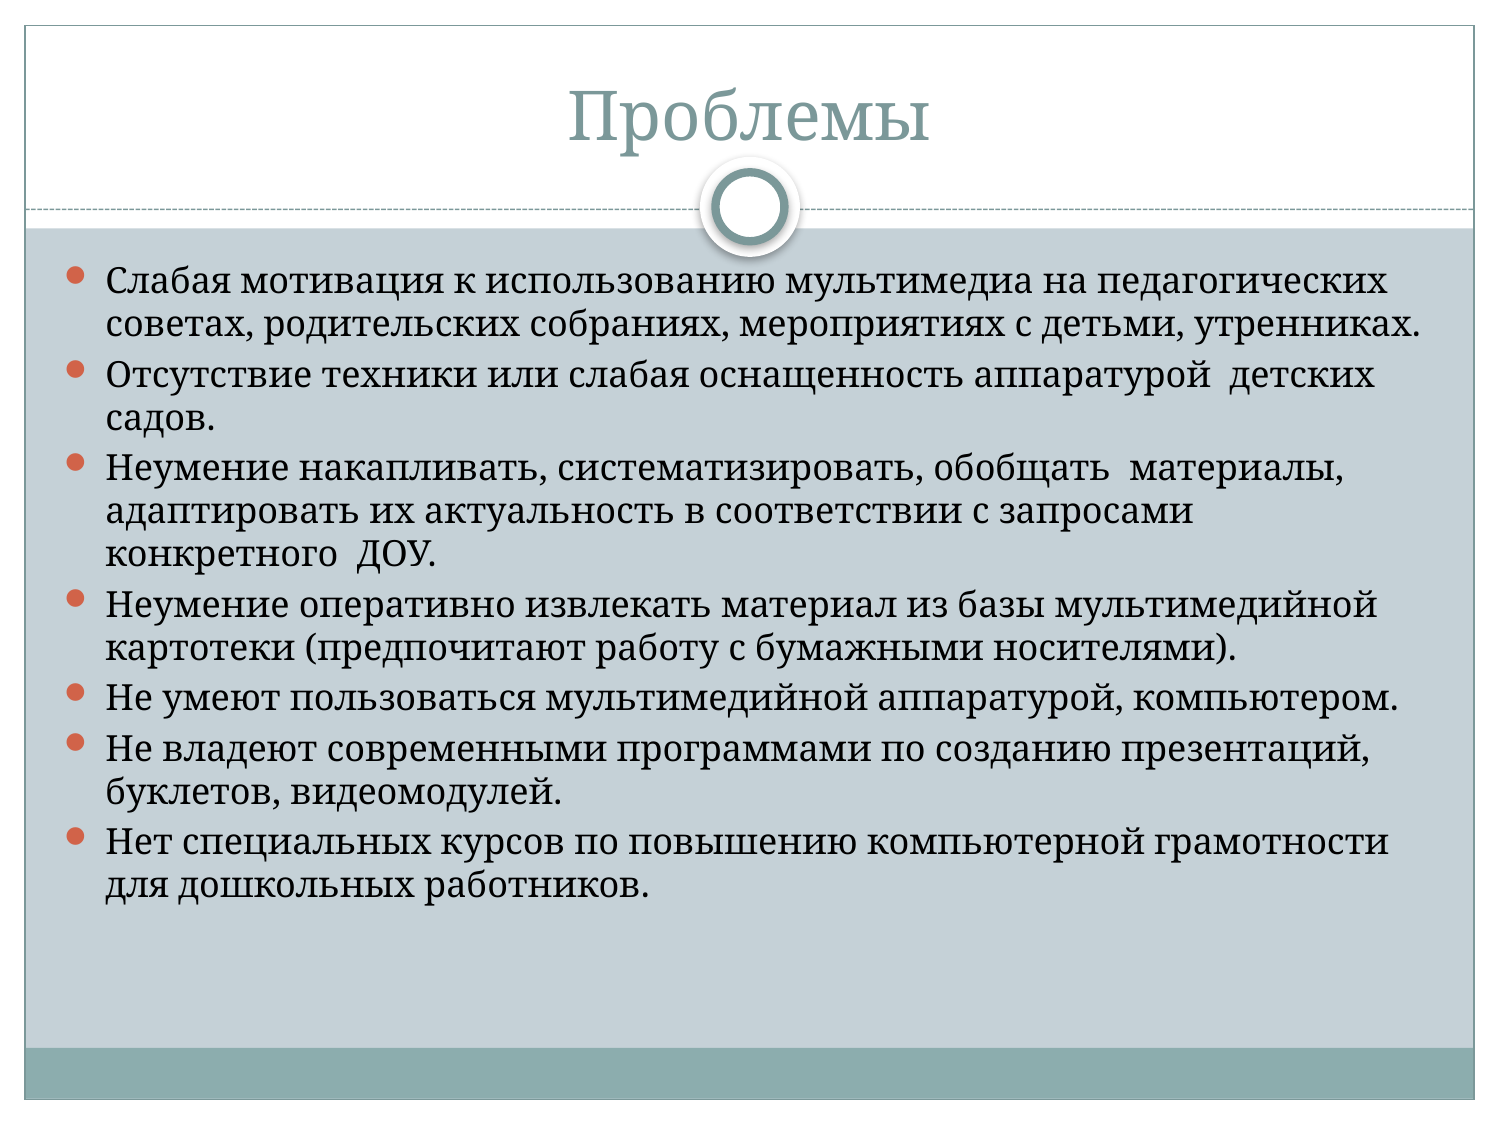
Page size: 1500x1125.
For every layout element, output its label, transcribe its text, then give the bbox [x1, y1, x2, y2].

list Слабая мотивация к использованию мультимедиа на педагогических советах, родительских собраниях, мероприятиях с детьми, утренниках. Отсутствие техники или слабая оснащенность аппаратурой детских садов. Неумение накапливать, систематизировать, обобщать материалы, адаптировать их актуальность в соответствии с запросами конкретного ДОУ. Неумение оперативно извлекать материал из базы мультимедийной картотеки (предпочитают работу с бумажными носителями). Не умеют пользоваться мультимедийной аппаратурой, компьютером. Не владеют современными программами по созданию презентаций, буклетов, видеомодулей. Нет специальных курсов по повышению компьютерной грамотности для дошкольных работников. [49, 250, 1445, 1001]
title Проблемы [49, 37, 1450, 162]
